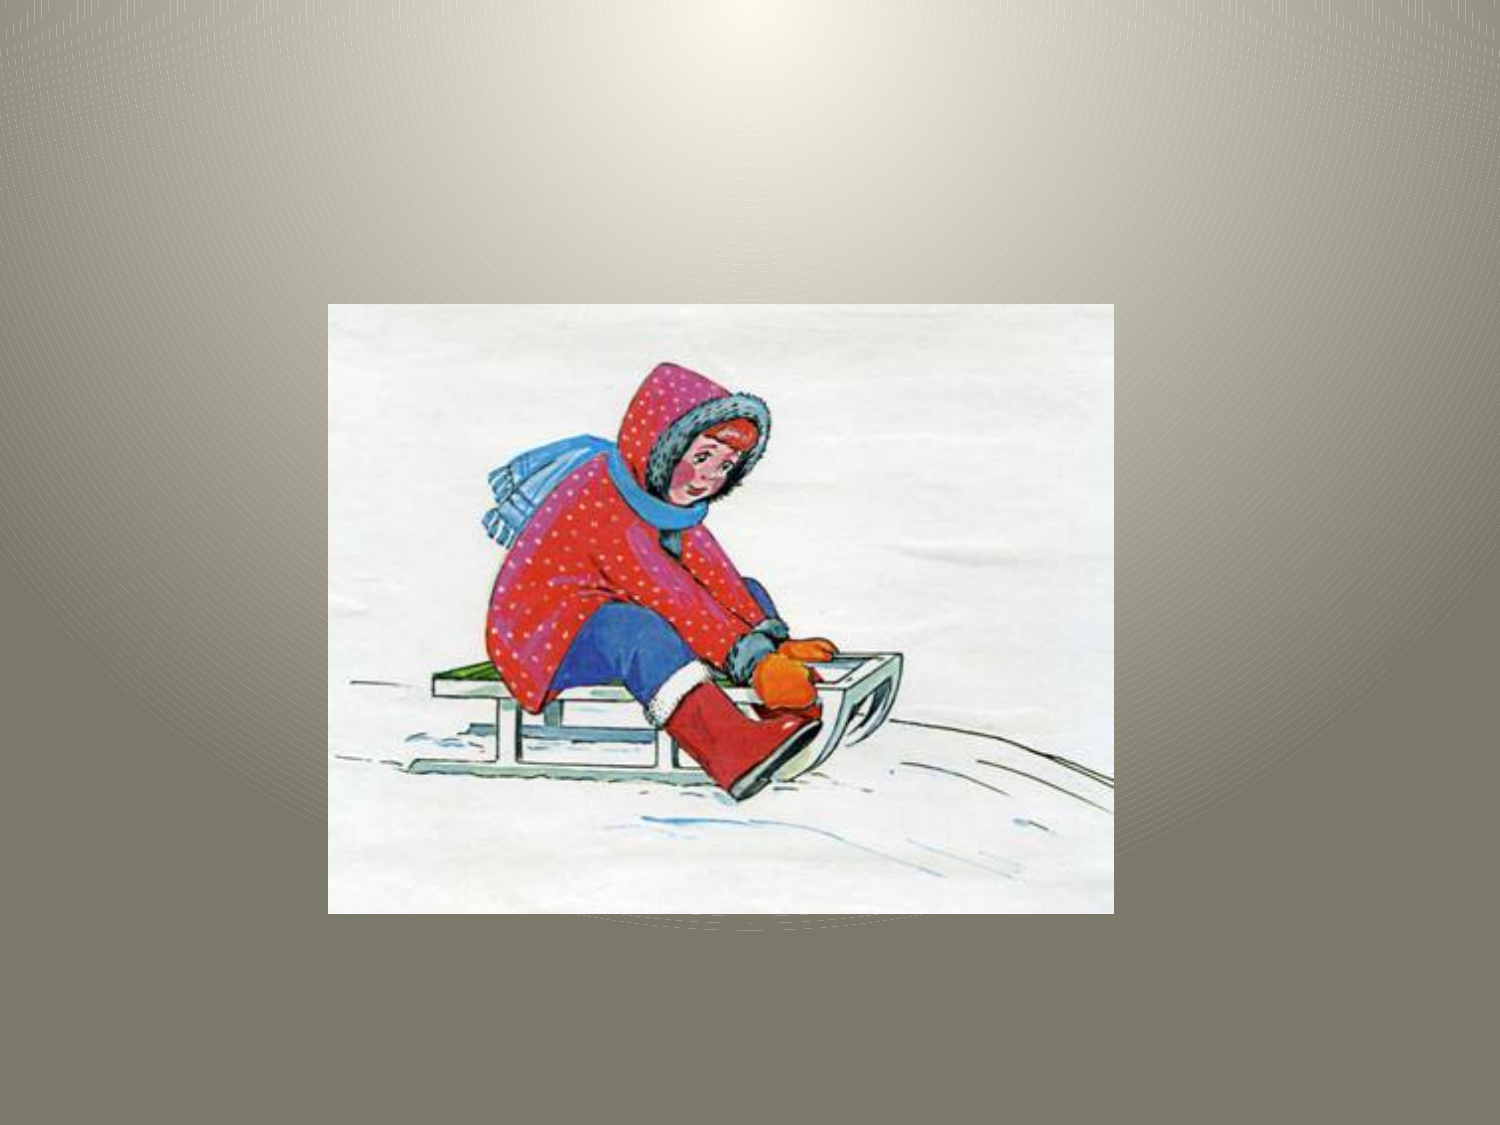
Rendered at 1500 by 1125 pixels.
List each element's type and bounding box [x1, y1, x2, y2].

picture [327, 304, 1114, 914]
